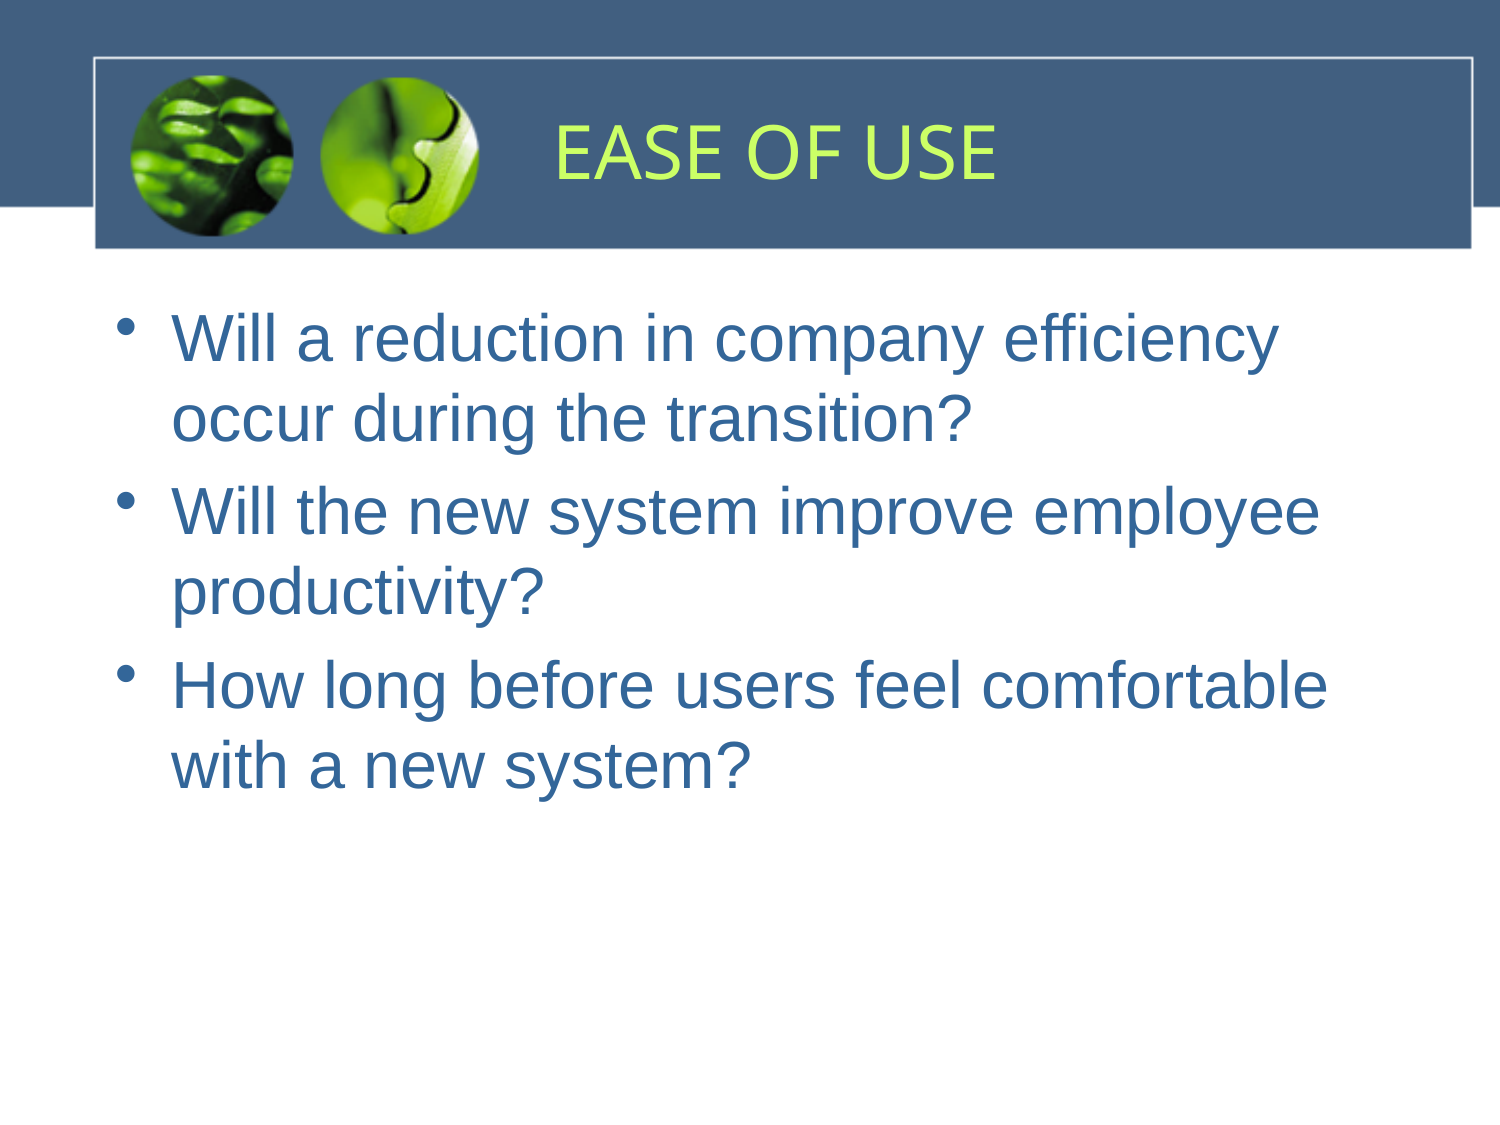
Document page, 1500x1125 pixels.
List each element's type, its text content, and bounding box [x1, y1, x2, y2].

title EASE OF USE [537, 62, 1451, 238]
picture [0, 0, 1500, 1125]
list Will a reduction in company efficiency occur during the transition? Will the new system improve employee productivity? How long before users feel comfortable with a new system? [99, 287, 1463, 988]
